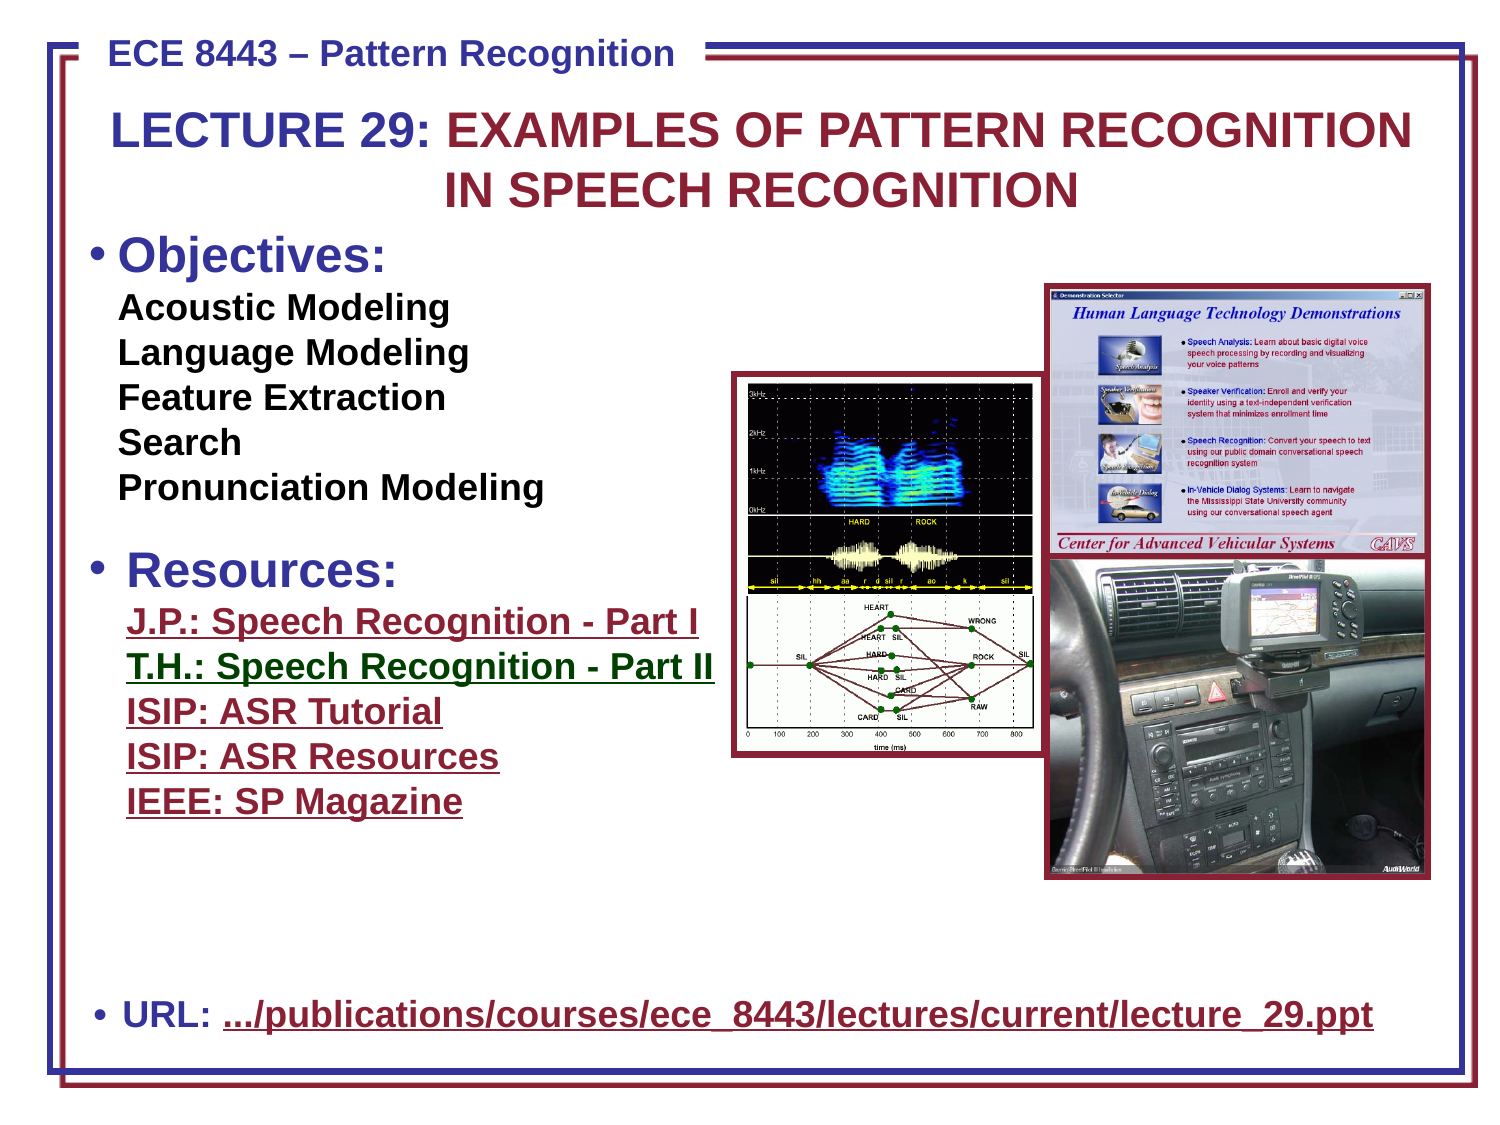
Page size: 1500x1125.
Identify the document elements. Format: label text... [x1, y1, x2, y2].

picture [1049, 288, 1425, 875]
text_box LECTURE 29: EXAMPLES OF PATTERN RECOGNITION IN SPEECH RECOGNITION [67, 90, 1457, 226]
text_box Objectives: Acoustic Modeling Language Modeling Feature Extraction Search Pronunciation Modeling Resources: J.P.: Speech Recognition - Part I T.H.: Speech Recognition - Part II ISIP: ASR Tutorial ISIP: ASR Resources IEEE: SP Magazine [88, 226, 864, 969]
text_box • URL: .../publications/courses/ece_8443/lectures/current/lecture_29.ppt [78, 987, 1431, 1043]
picture [736, 376, 1042, 752]
